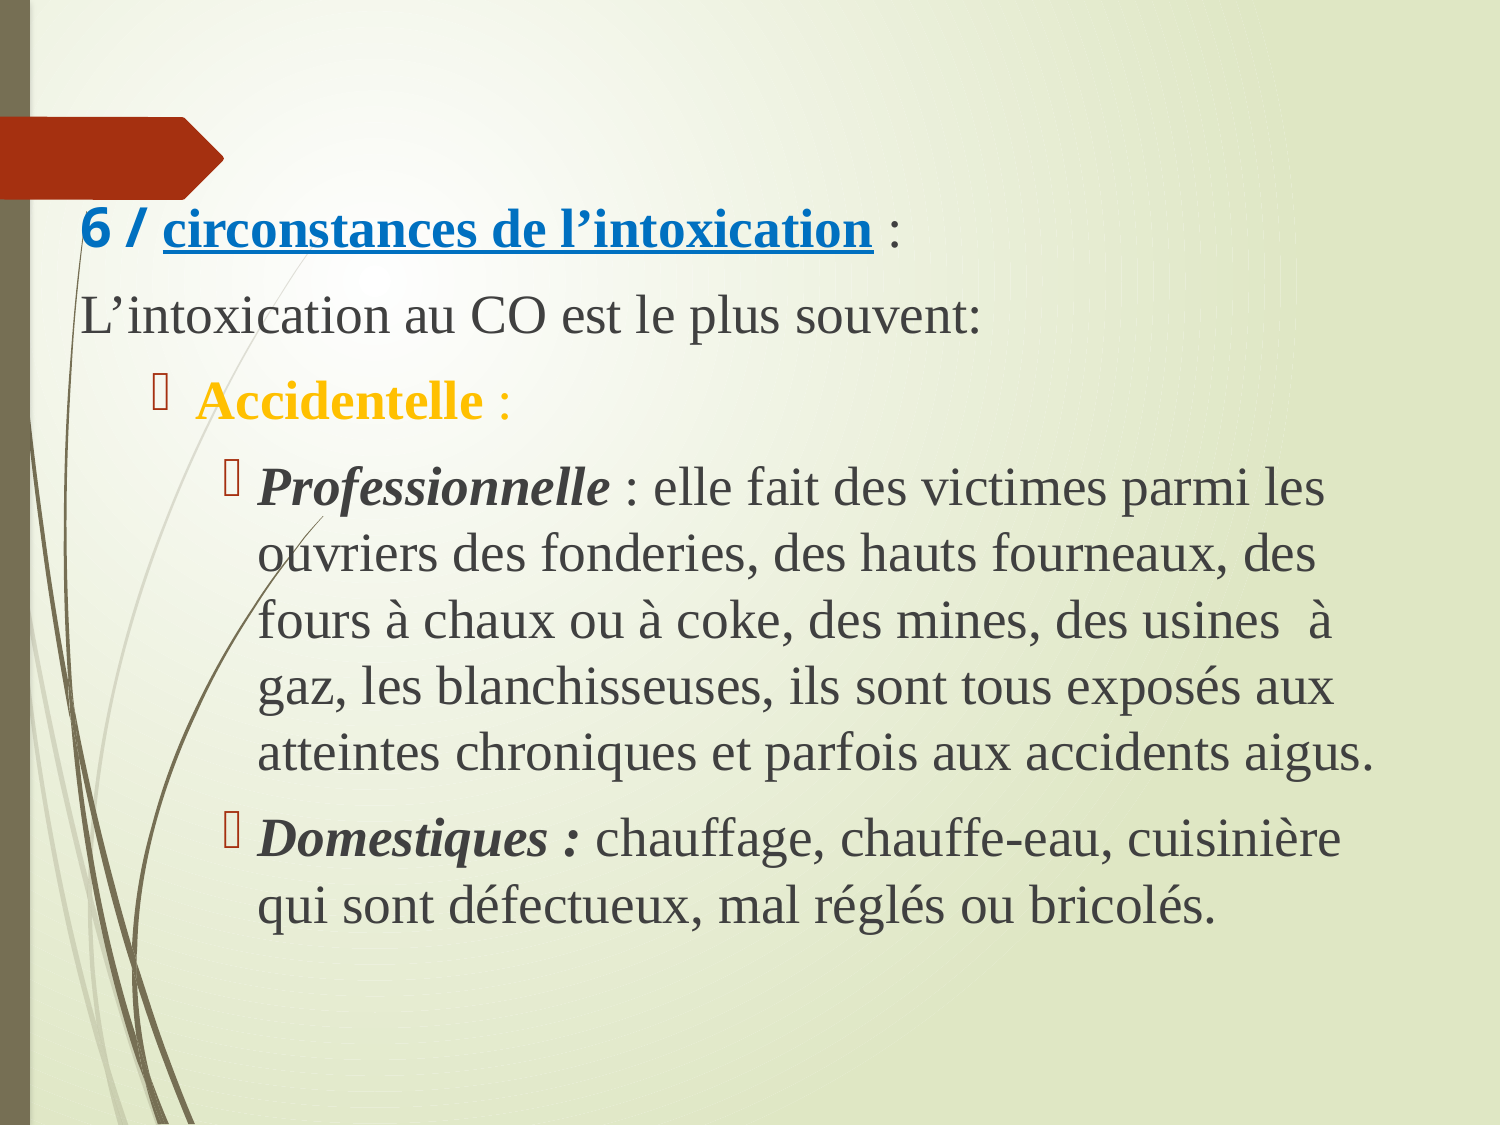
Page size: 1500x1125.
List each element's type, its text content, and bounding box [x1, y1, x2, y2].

list 6 / circonstances de l’intoxication : L’intoxication au CO est le plus souvent: Accidentelle : Professionnelle : elle fait des victimes parmi les ouvriers des fonderies, des hauts fourneaux, des fours à chaux ou à coke, des mines, des usines à gaz, les blanchisseuses, ils sont tous exposés aux atteintes chroniques et parfois aux accidents aigus. Domestiques : chauffage, chauffe-eau, cuisinière qui sont défectueux, mal réglés ou bricolés. [64, 184, 1425, 1047]
